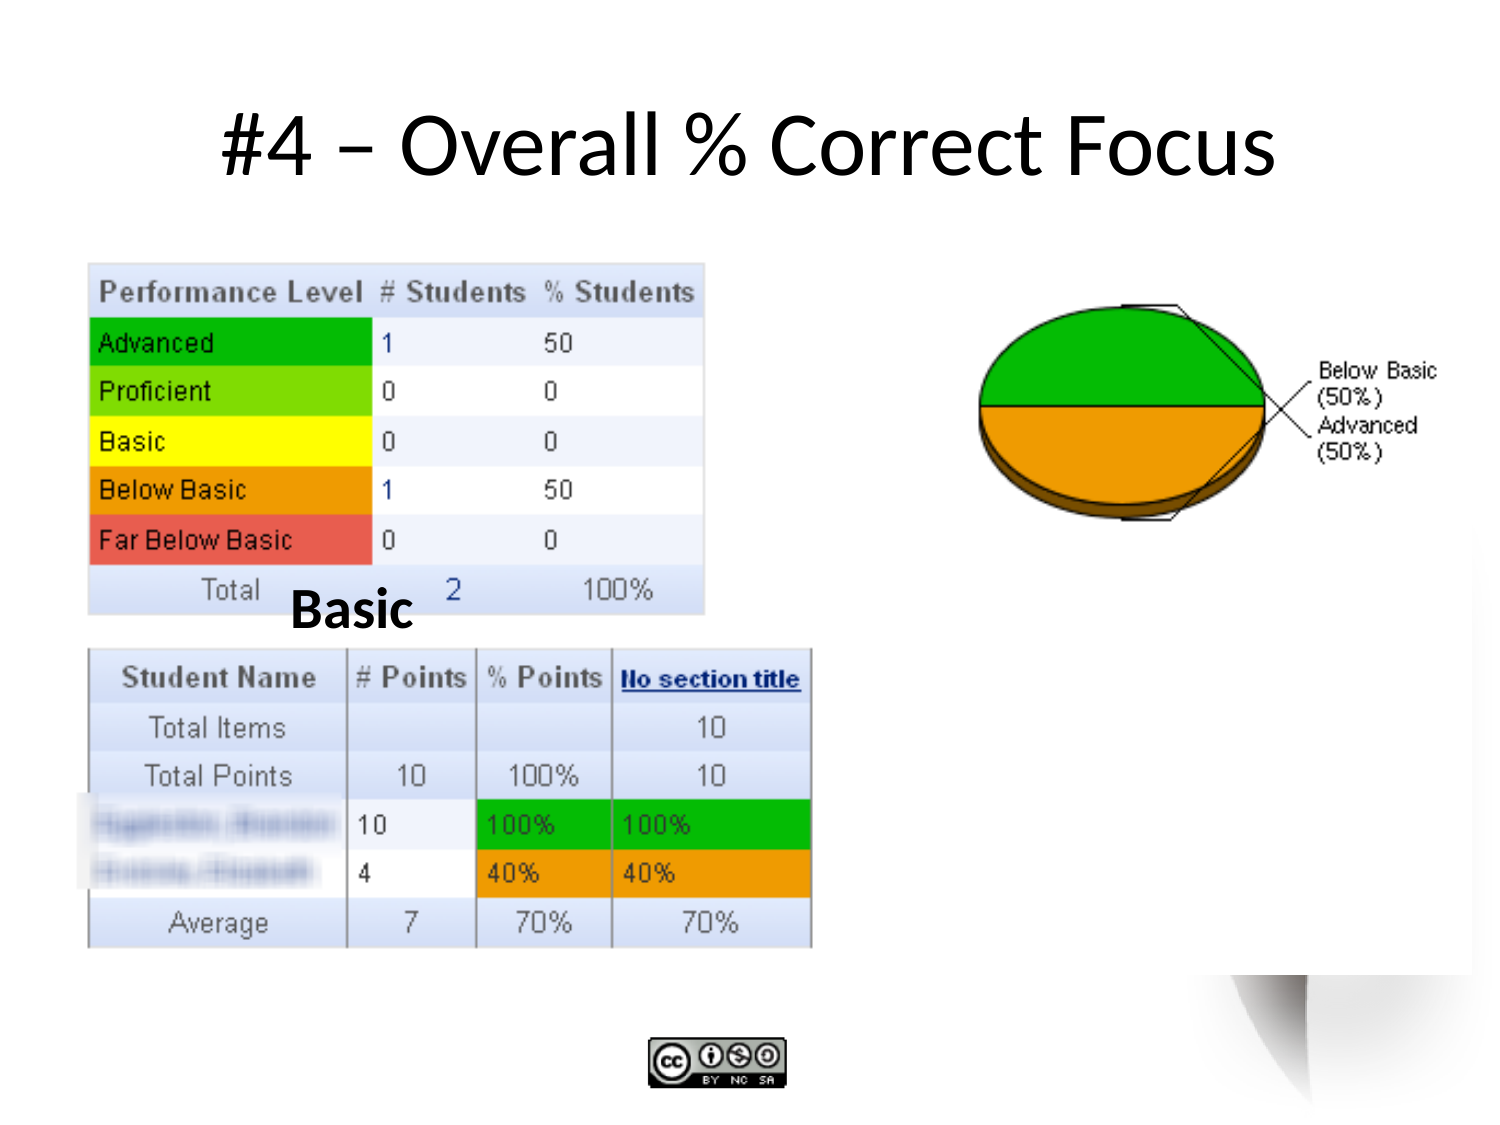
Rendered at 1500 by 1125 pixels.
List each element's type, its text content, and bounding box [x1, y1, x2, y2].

picture [62, 237, 1473, 976]
title #4 – Overall % Correct Focus [75, 45, 1425, 233]
picture [637, 1025, 800, 1098]
